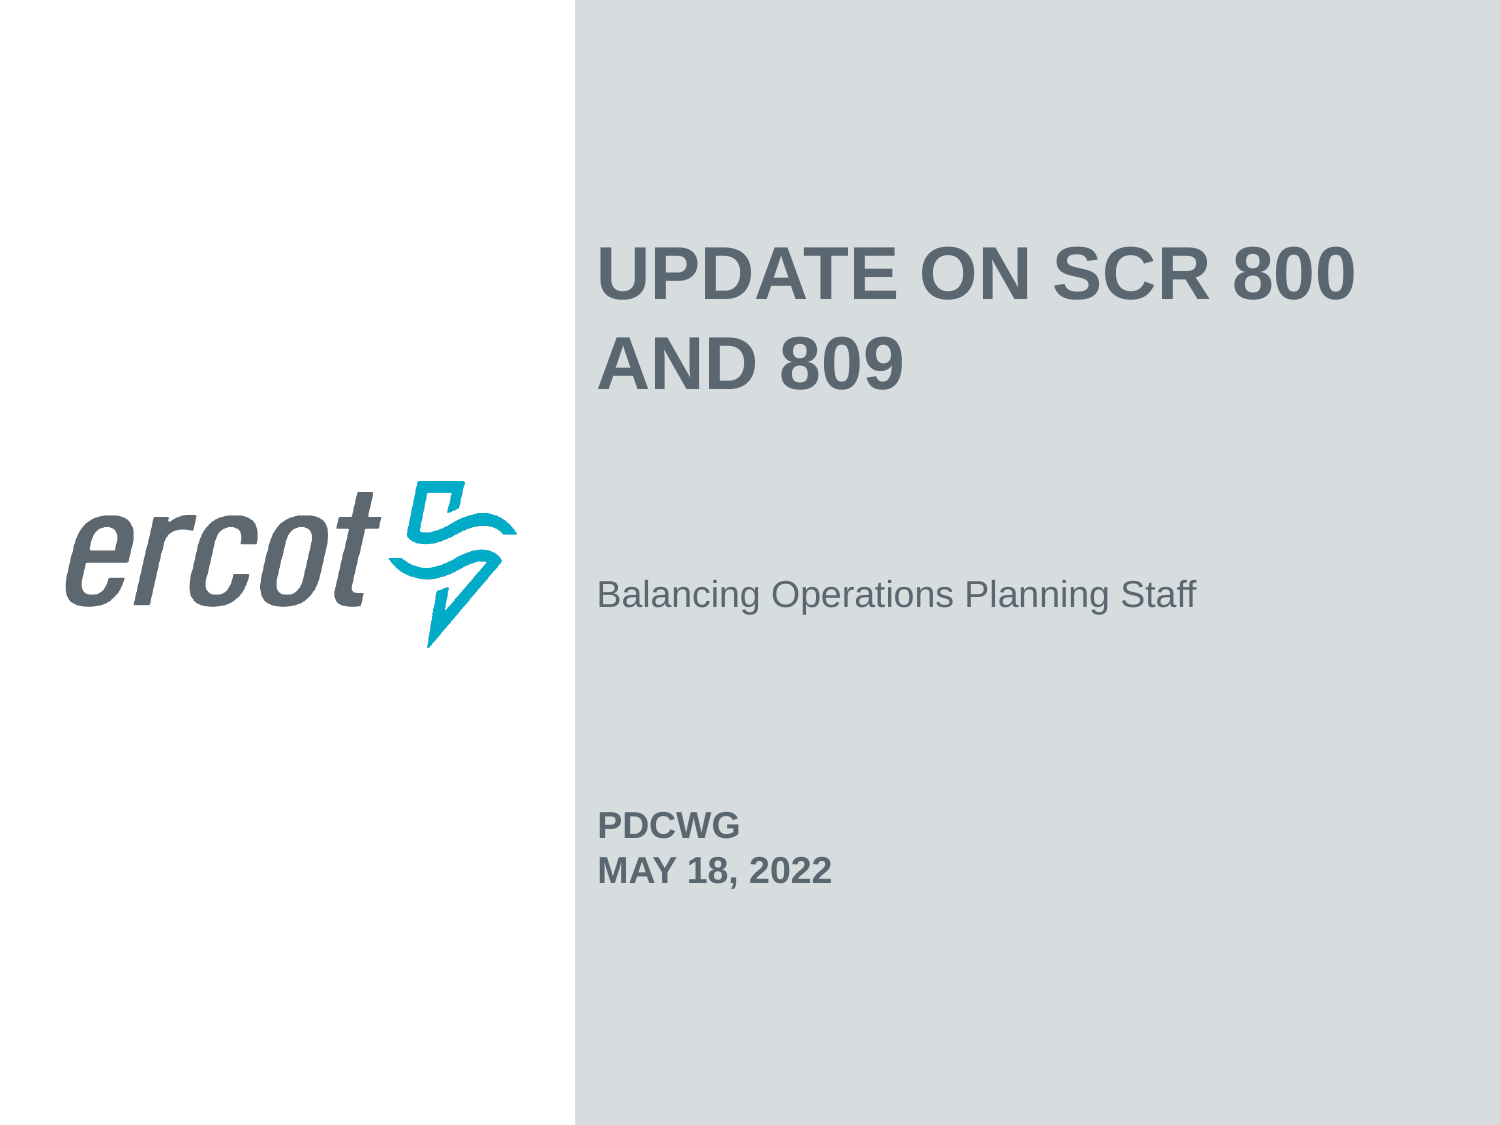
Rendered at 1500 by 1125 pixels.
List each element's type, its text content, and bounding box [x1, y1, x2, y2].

list Balancing Operations Planning Staff [581, 596, 1315, 714]
list PDCWG May 18, 2022 [582, 793, 1315, 900]
picture [56, 471, 525, 654]
list Update on SCR 800 and 809 [581, 217, 1488, 596]
